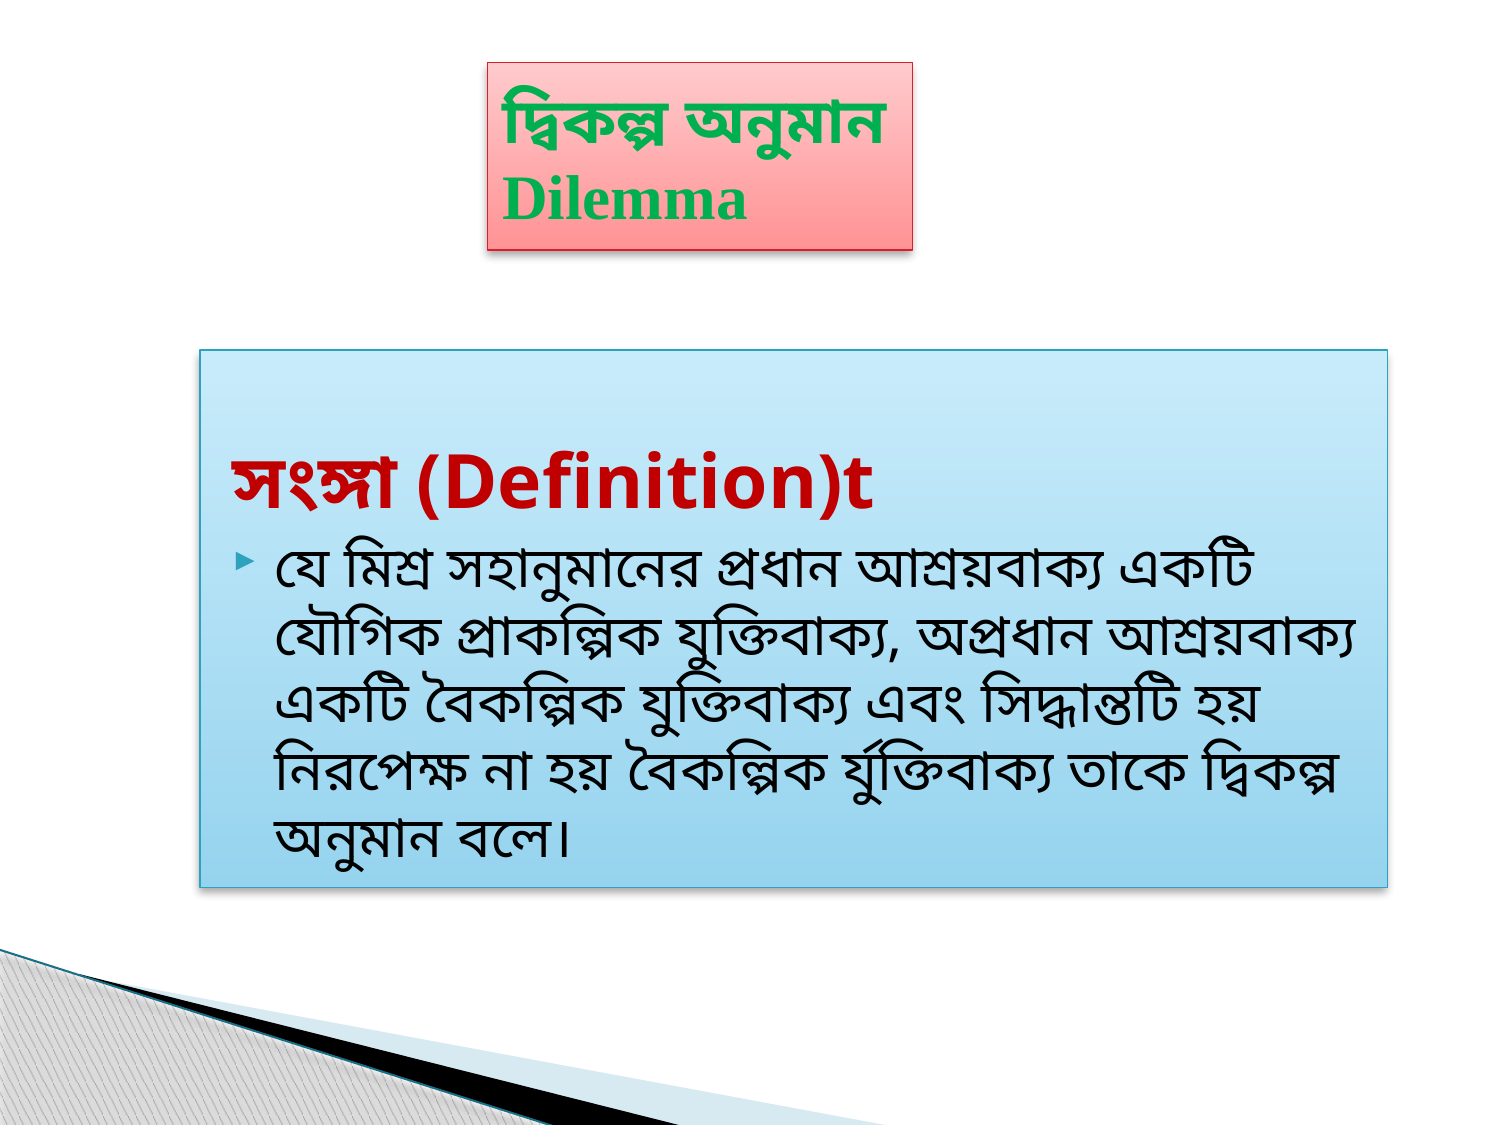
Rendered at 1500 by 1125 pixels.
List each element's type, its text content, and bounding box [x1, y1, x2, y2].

title দ্বিকল্প অনুমান Dilemma [487, 62, 913, 251]
subtitle সংঙ্গা (Definition)t যে মিশ্র সহানুমানের প্রধান আশ্রয়বাক্য একটি যৌগিক প্রাকল্পিক যুক্তিবাক্য, অপ্রধান আশ্রয়বাক্য একটি বৈকল্পিক যুক্তিবাক্য এবং সিদ্ধান্তটি হয় নিরপেক্ষ না হয় বৈকল্পিক র্যুক্তিবাক্য তাকে দ্বিকল্প অনুমান বলে। [199, 349, 1388, 888]
